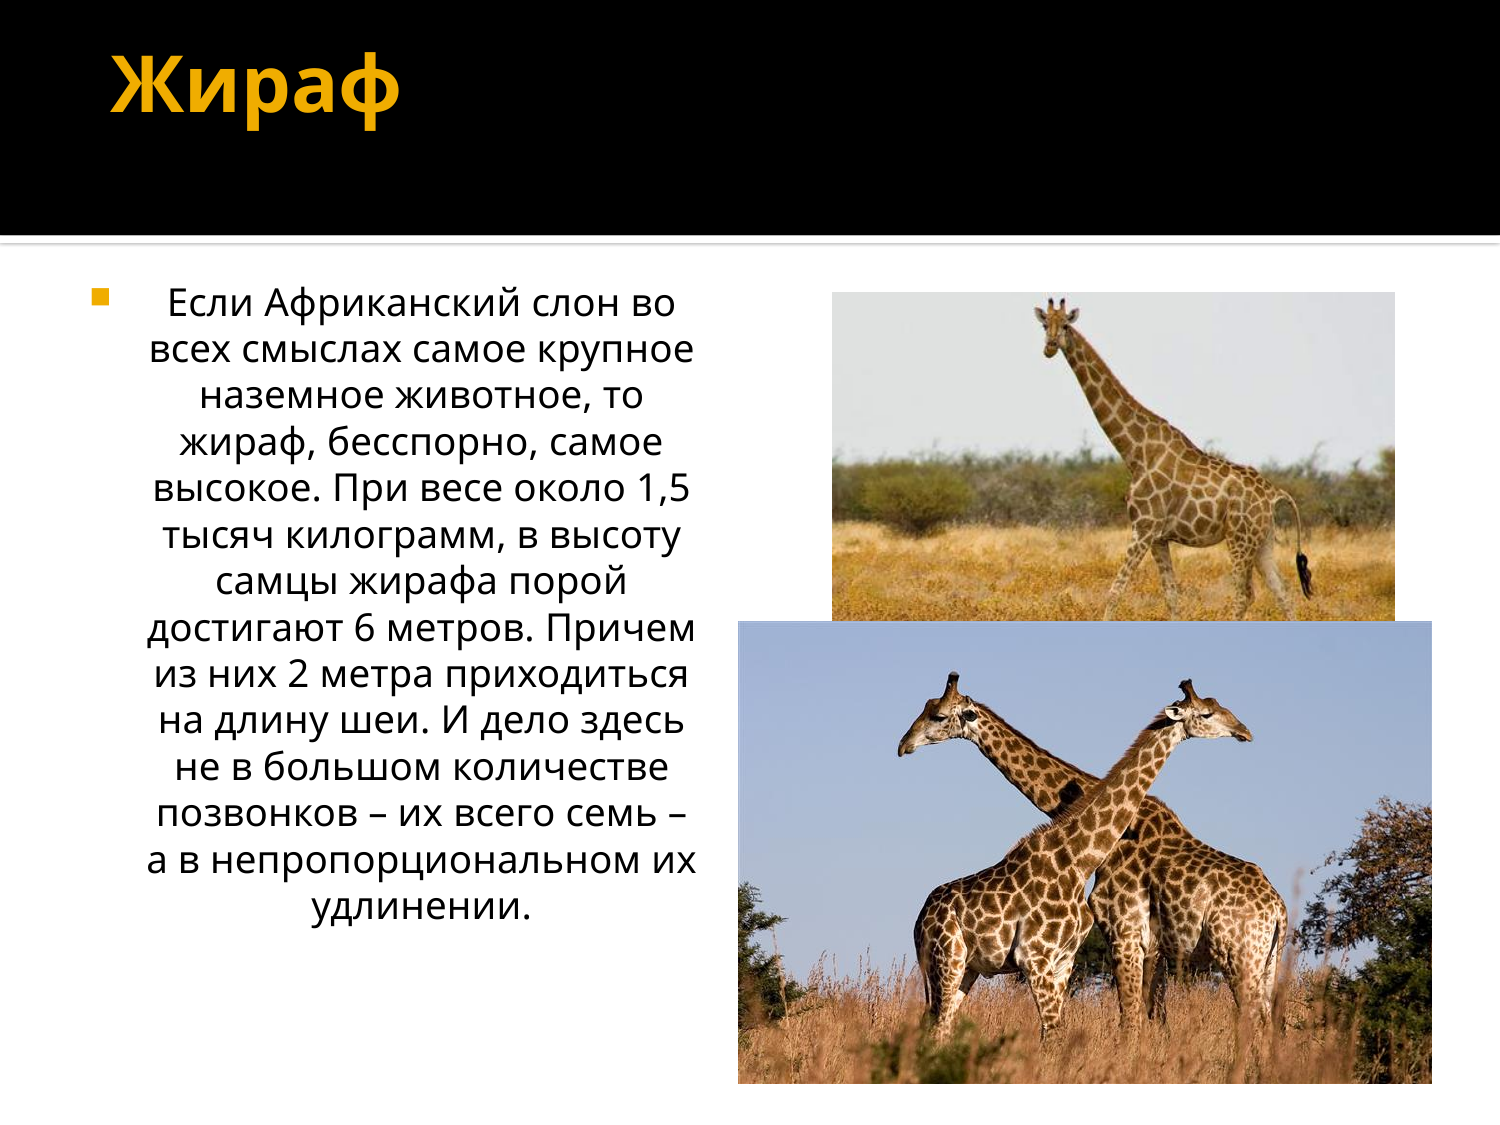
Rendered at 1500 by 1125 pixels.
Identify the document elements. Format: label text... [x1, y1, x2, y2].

list Если Африканский слон во всех смыслах самое крупное наземное животное, то жираф, бесспорно, самое высокое. При весе около 1,5 тысяч килограмм, в высоту самцы жирафа порой достигают 6 метров. Причем из них 2 метра приходиться на длину шеи. И дело здесь не в большом количестве позвонков – их всего семь – а в непропорциональном их удлинении. [75, 262, 715, 1005]
title Жираф [75, 25, 1425, 231]
picture [738, 292, 1432, 1084]
